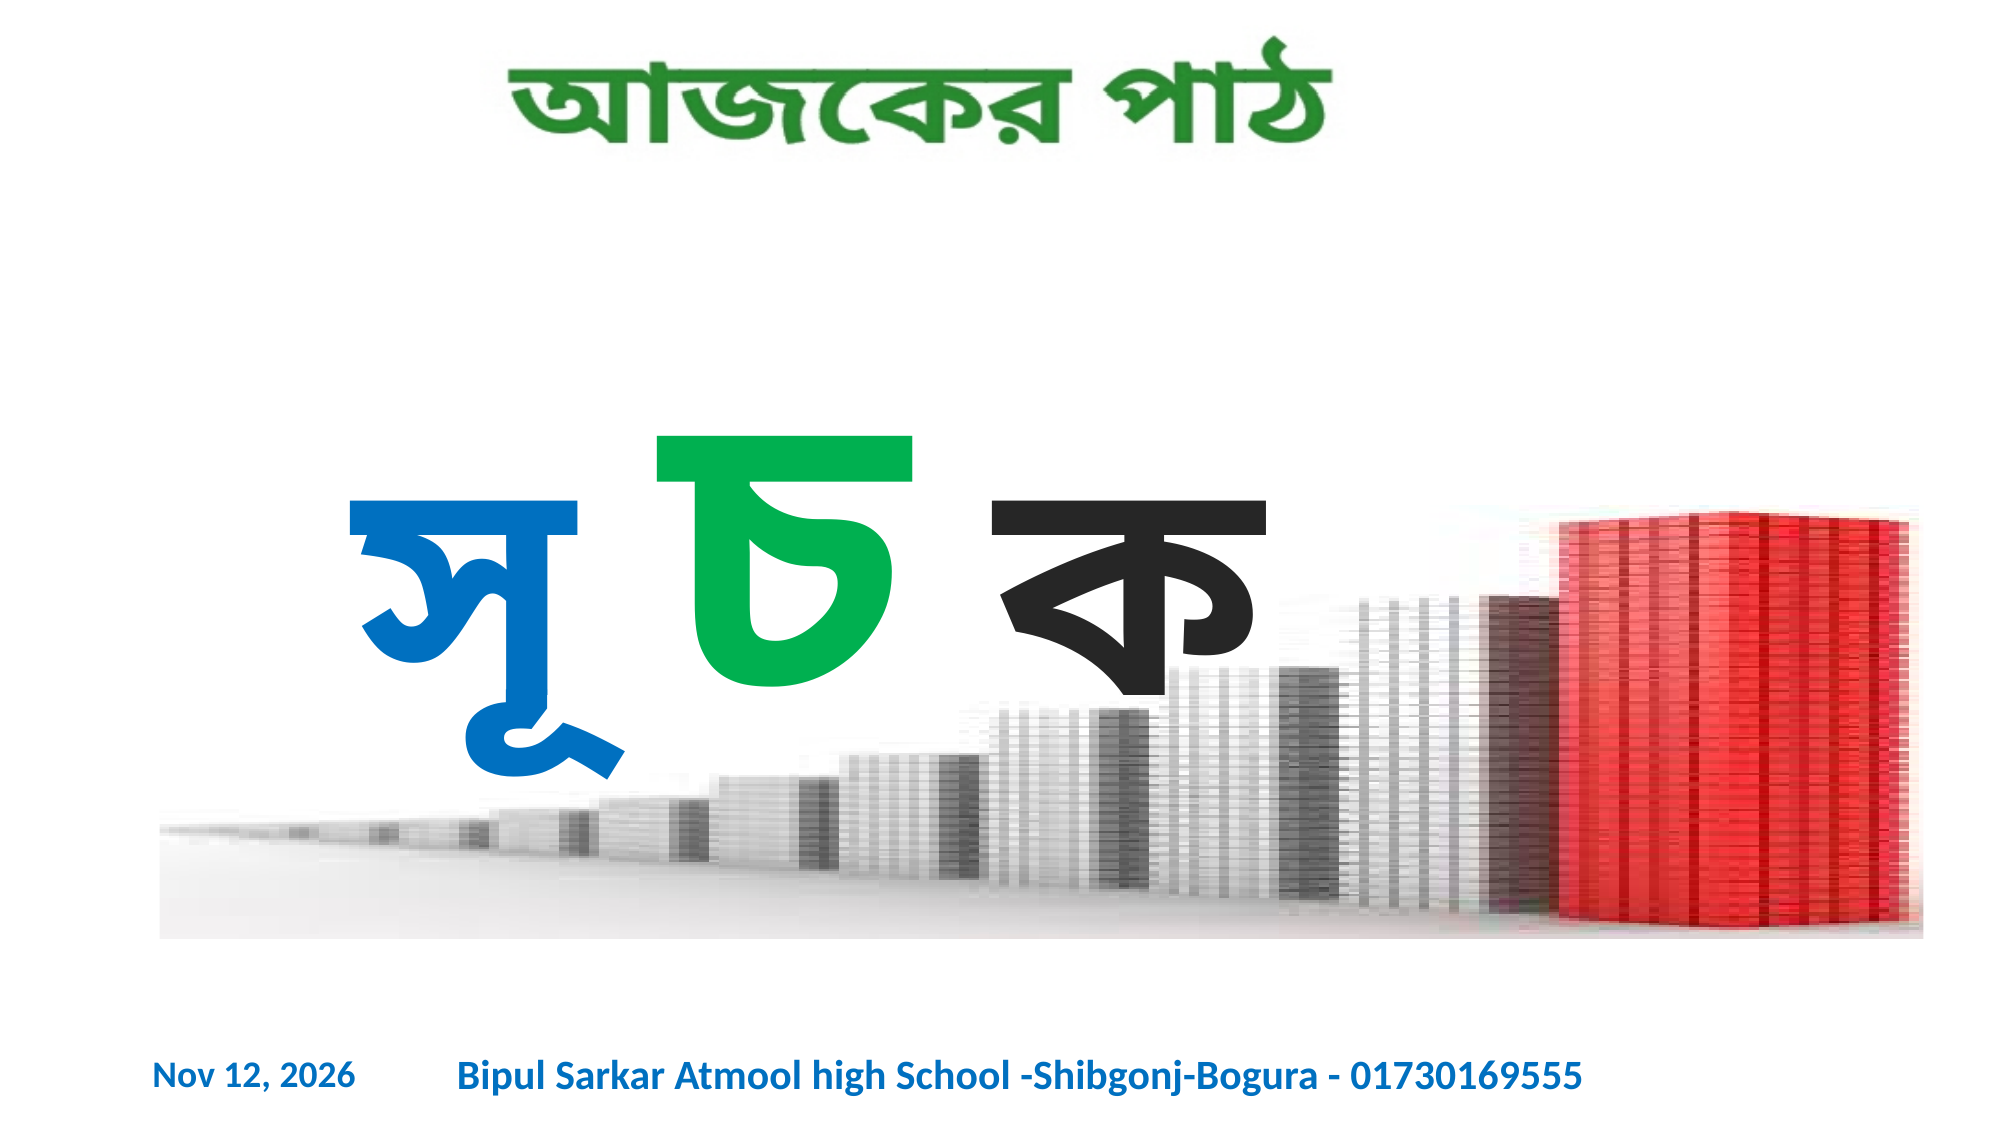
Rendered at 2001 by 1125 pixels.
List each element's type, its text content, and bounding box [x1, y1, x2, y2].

text_box সূ চ ক [268, 270, 1348, 505]
picture [159, 505, 1924, 940]
footer Bipul Sarkar Atmool high School -Shibgonj-Bogura - 01730169555 [87, 1042, 1955, 1103]
picture [479, 25, 1348, 162]
